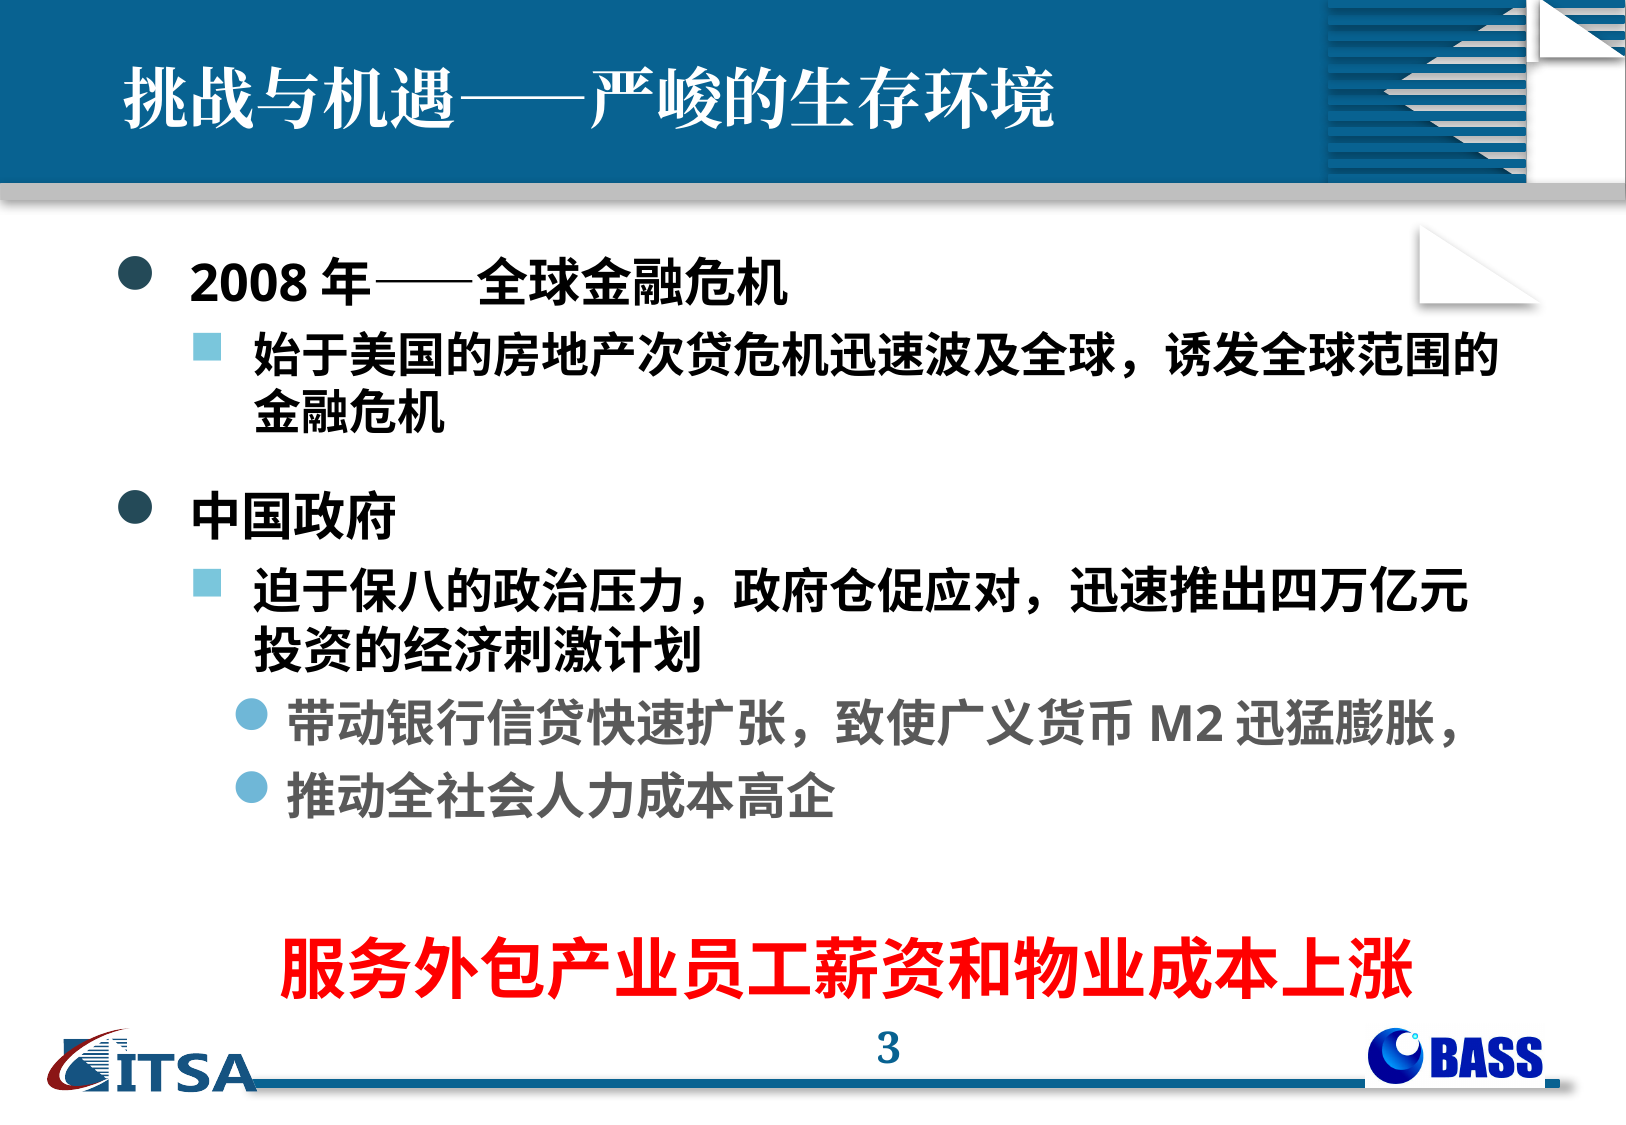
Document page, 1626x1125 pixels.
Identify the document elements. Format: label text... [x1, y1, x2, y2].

list 2008年——全球金融危机 始于美国的房地产次贷危机迅速波及全球，诱发全球范围的金融危机 中国政府 迫于保八的政治压力，政府仓促应对，迅速推出四万亿元投资的经济刺激计划 带动银行信贷快速扩张，致使广义货币M2迅猛膨胀， 推动全社会人力成本高企 服务外包产业员工薪资和物业成本上涨 [97, 240, 1528, 983]
picture [44, 1023, 260, 1099]
slide_number 3 [741, 1023, 917, 1076]
picture [1365, 1023, 1545, 1088]
title 挑战与机遇——严峻的生存环境 [106, 33, 1331, 159]
